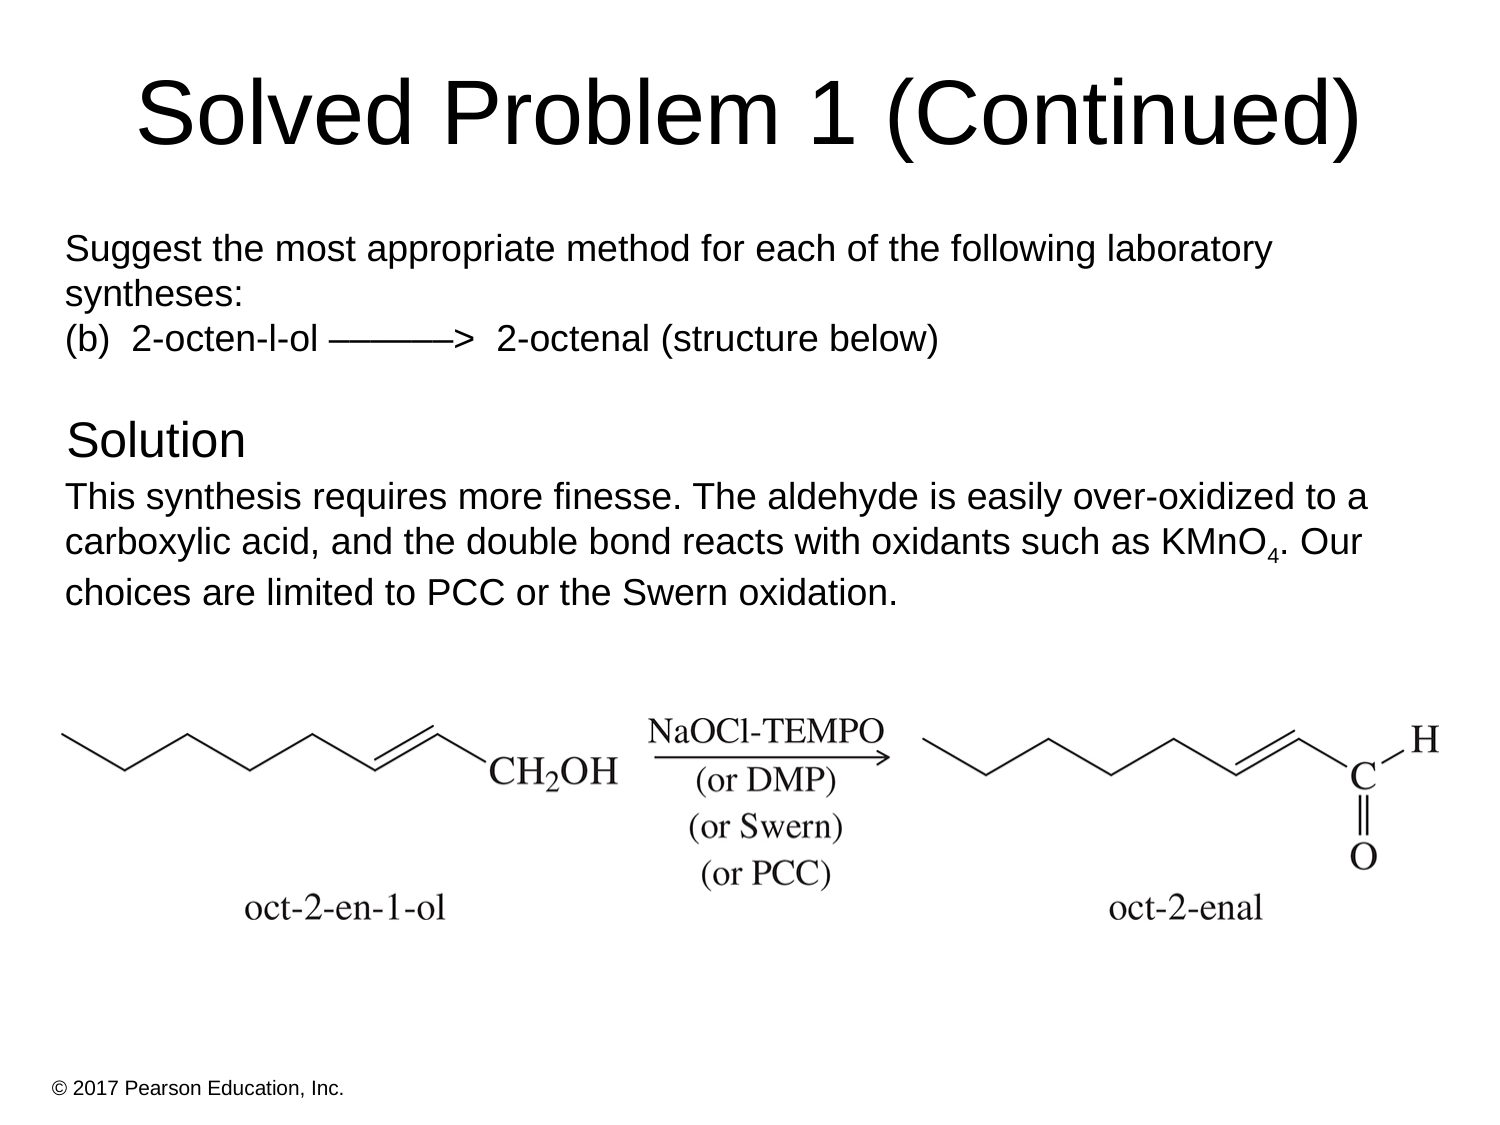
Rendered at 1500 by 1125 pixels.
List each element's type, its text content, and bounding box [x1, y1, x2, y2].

text_box This synthesis requires more finesse. The aldehyde is easily over-oxidized to a carboxylic acid, and the double bond reacts with oxidants such as KMnO4. Our choices are limited to PCC or the Swern oxidation. [49, 464, 1463, 621]
text_box Solution [51, 399, 262, 475]
title Solved Problem 1 (Continued) [75, 45, 1425, 216]
text_box Suggest the most appropriate method for each of the following laboratory syntheses: (b) 2-octen-l-ol ––––––> 2-octenal (structure below) [49, 216, 1463, 367]
picture [49, 707, 1451, 929]
